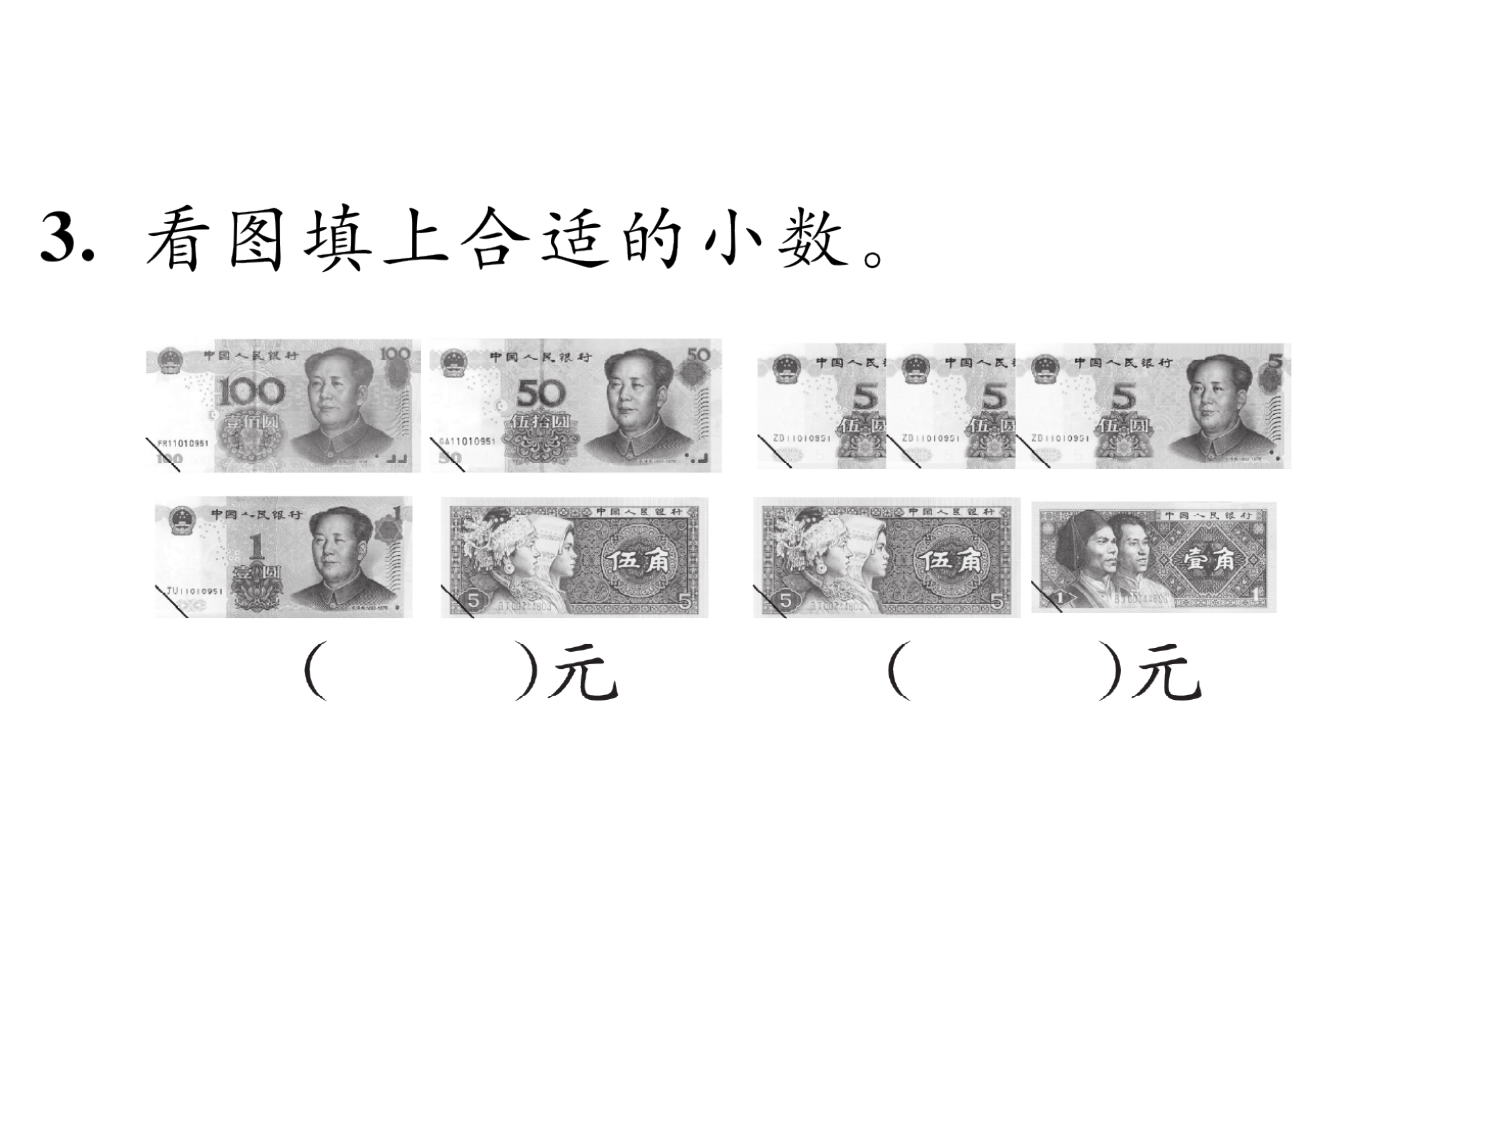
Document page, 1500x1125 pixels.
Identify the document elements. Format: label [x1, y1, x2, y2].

picture [35, 177, 1453, 748]
